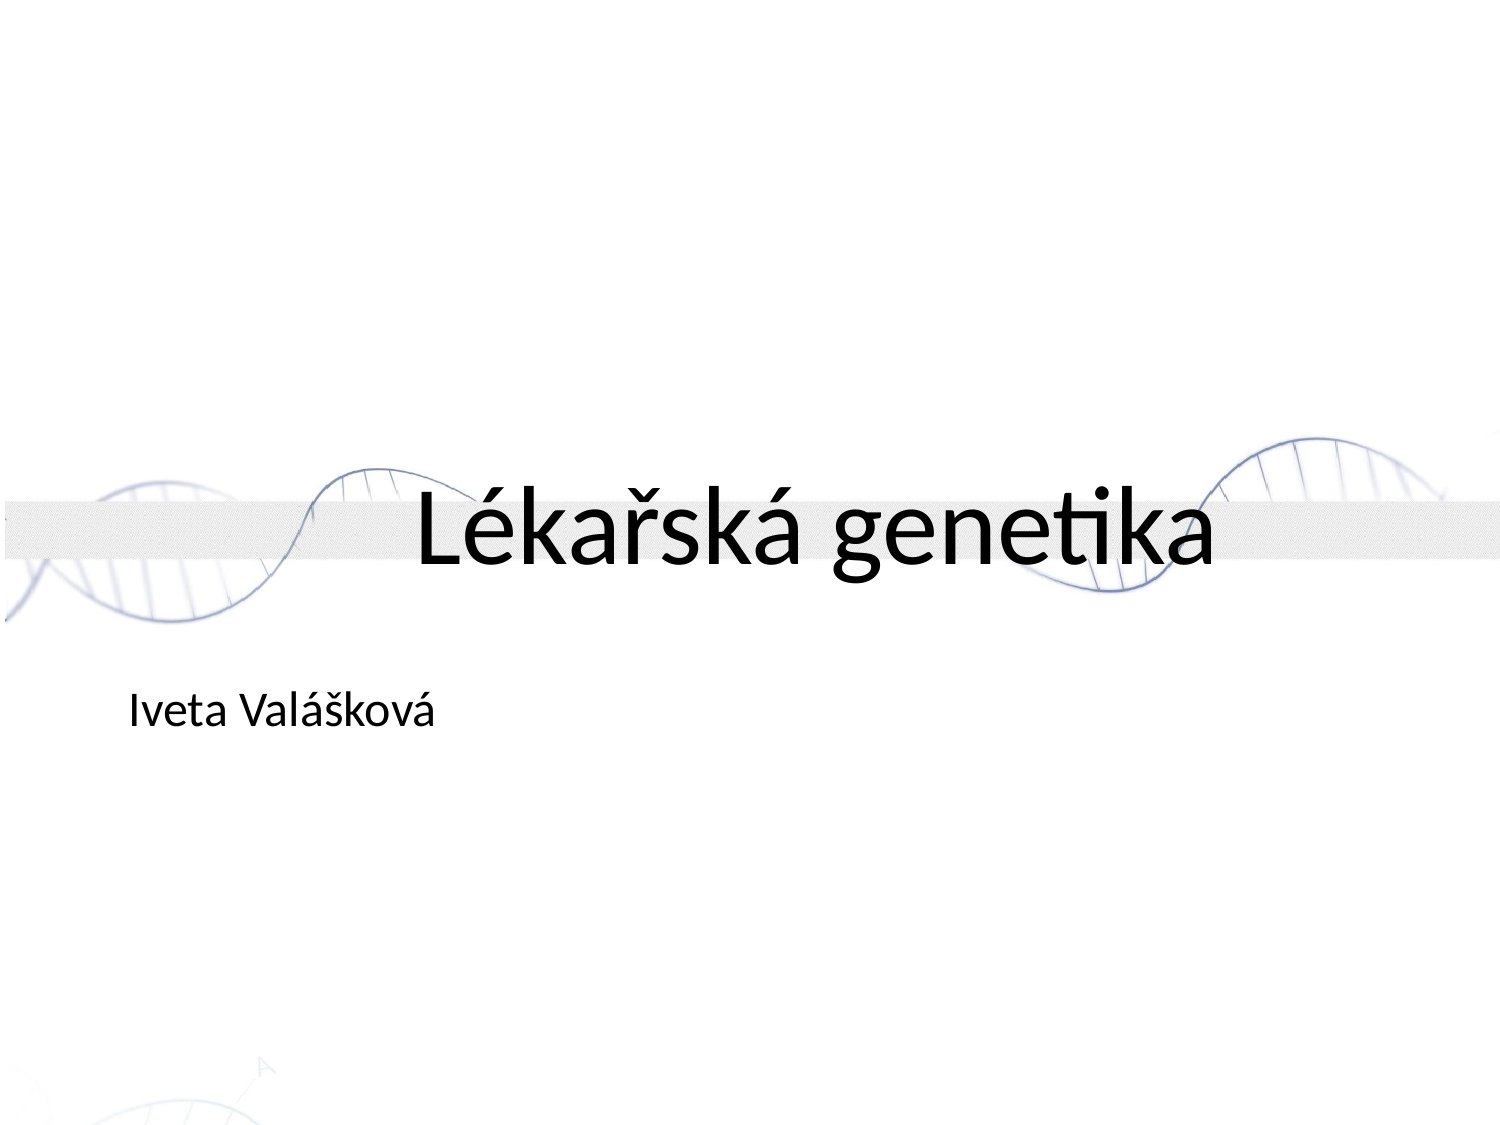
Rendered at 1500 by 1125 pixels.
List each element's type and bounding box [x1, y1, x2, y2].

picture [5, 359, 1500, 1125]
